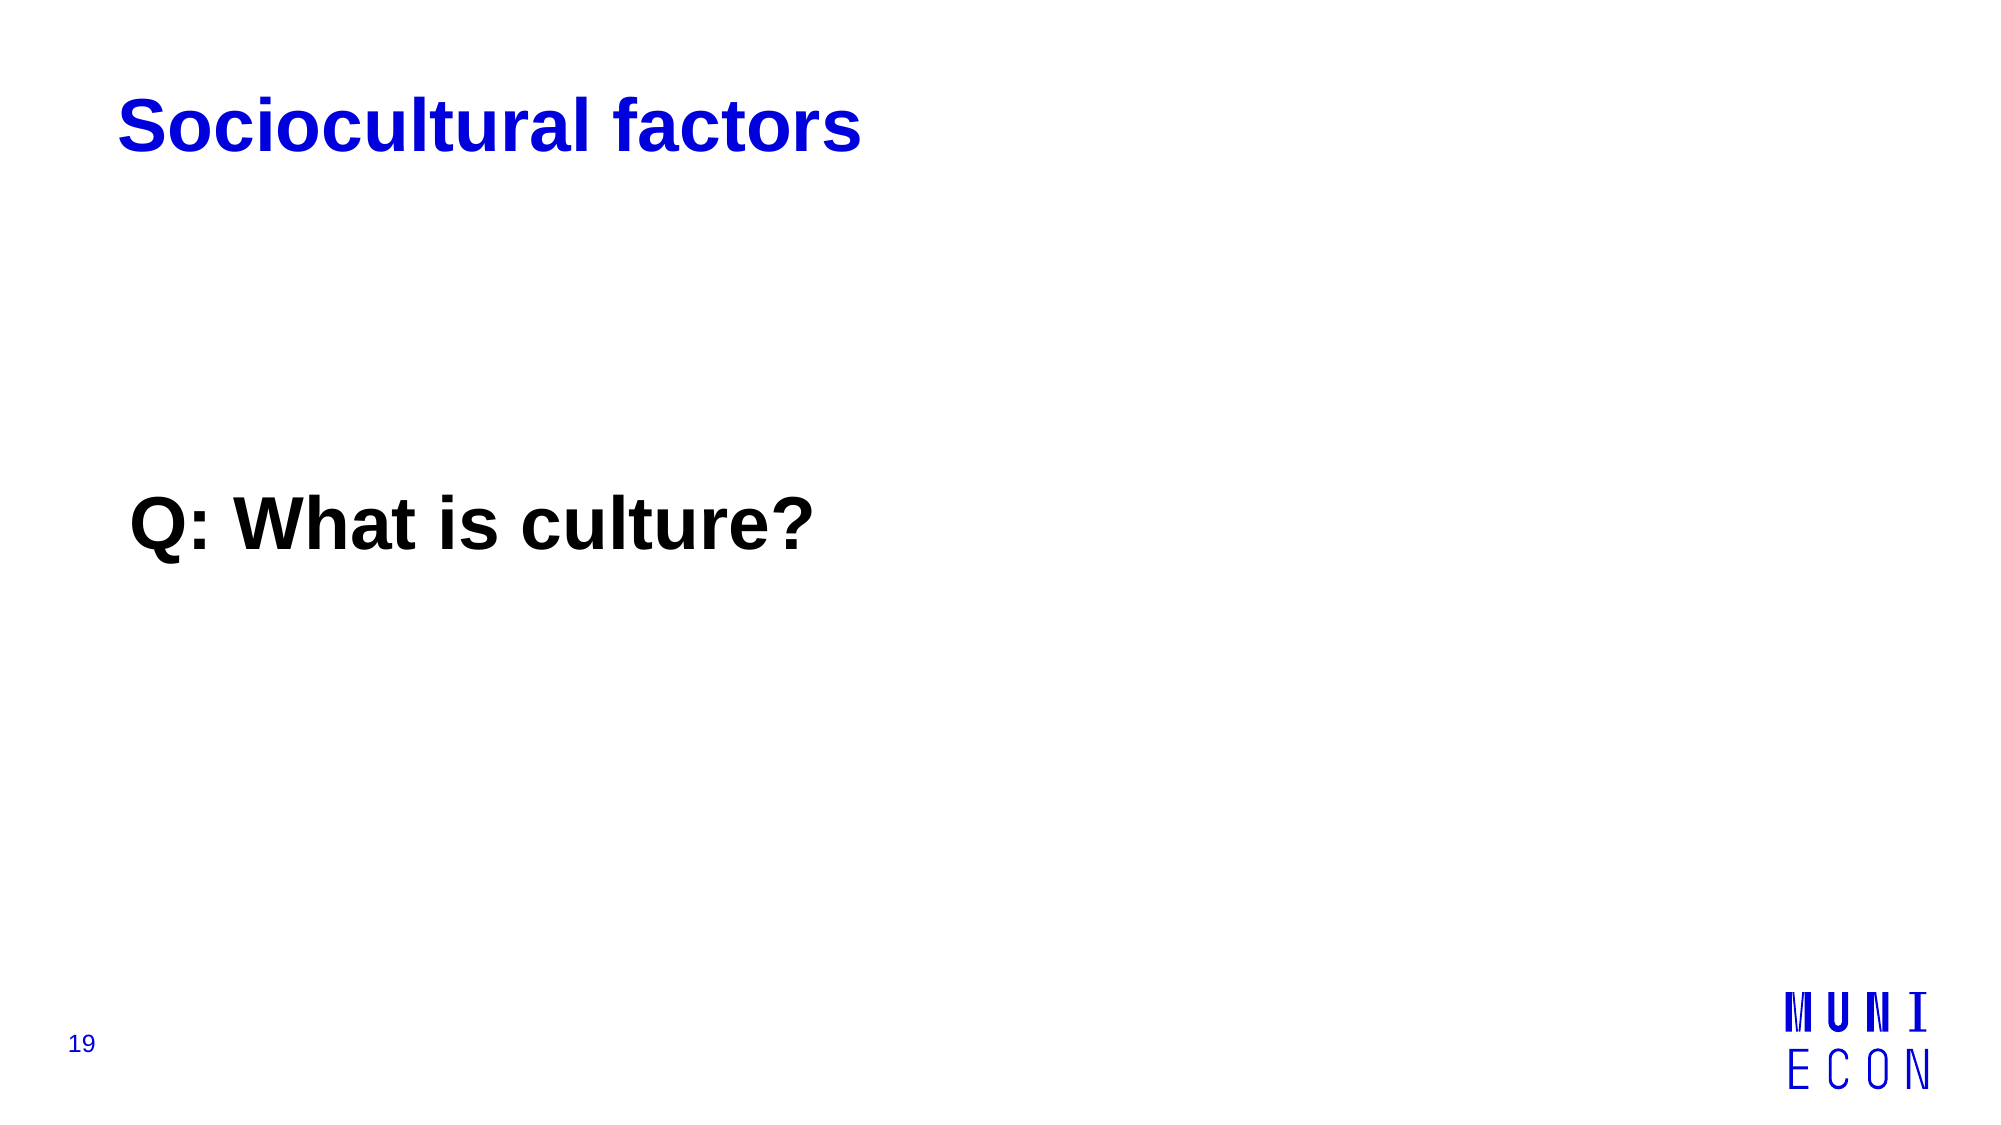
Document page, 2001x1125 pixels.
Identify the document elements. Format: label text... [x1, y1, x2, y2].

slide_number 19 [67, 1021, 110, 1063]
list Q: What is culture? [117, 474, 1506, 951]
title Sociocultural factors [117, 83, 1882, 158]
